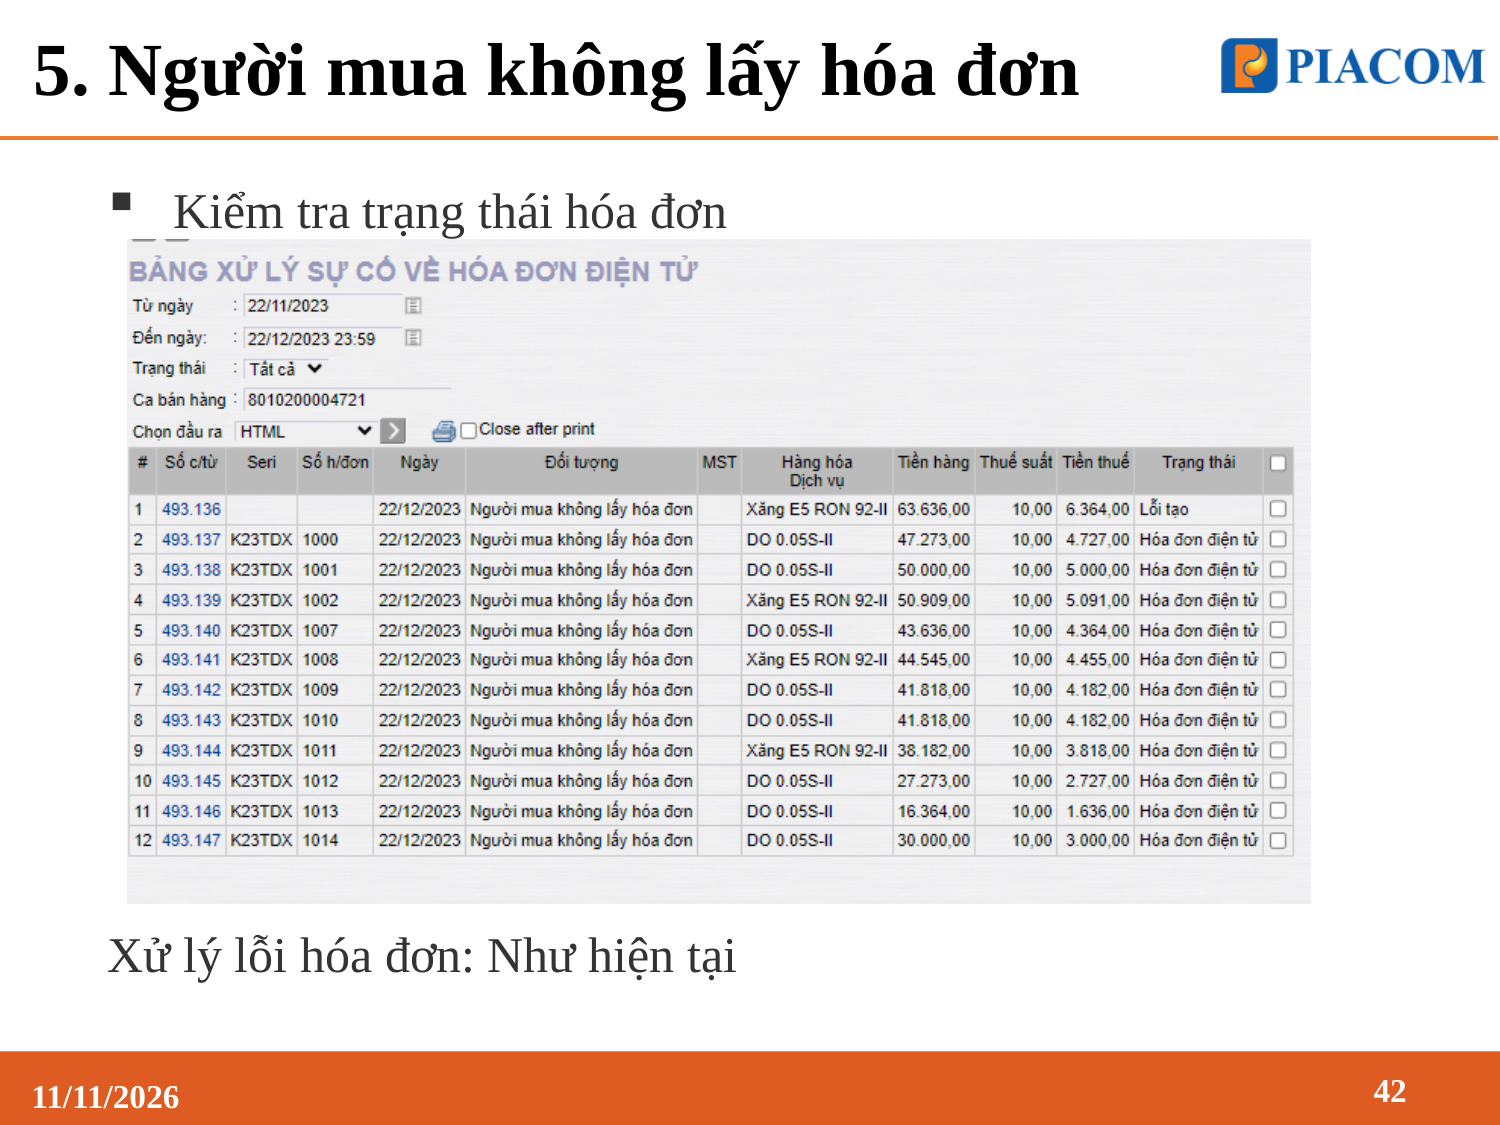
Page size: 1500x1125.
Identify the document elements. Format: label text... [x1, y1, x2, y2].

picture [127, 239, 1311, 904]
text_box Kiểm tra trạng thái hóa đơn Xử lý lỗi hóa đơn: Như hiện tại [0, 141, 1500, 1056]
title 5. Người mua không lấy hóa đơn [0, 0, 1269, 141]
picture [0, 1056, 1500, 1125]
picture [1269, 0, 1500, 141]
